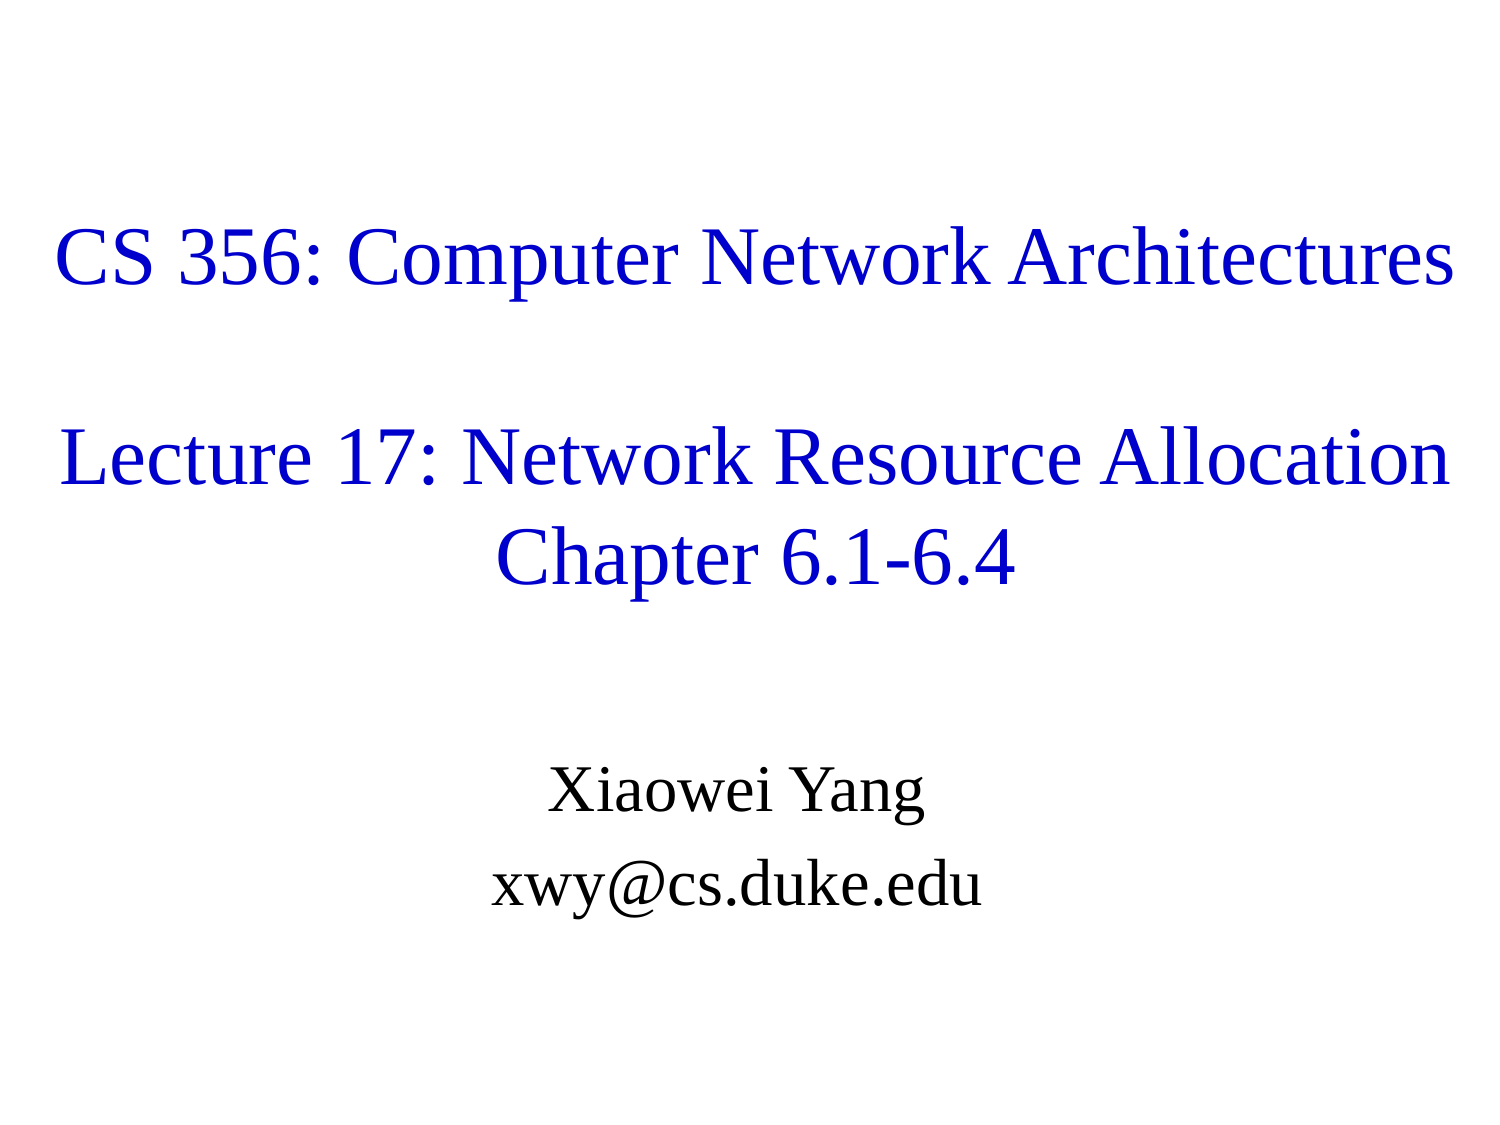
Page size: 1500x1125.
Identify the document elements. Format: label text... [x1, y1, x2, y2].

subtitle Xiaowei Yang xwy@cs.duke.edu [212, 737, 1263, 1026]
title CS 356: Computer Network Architectures Lecture 17: Network Resource Allocation Chapter 6.1-6.4 [24, 212, 1488, 591]
